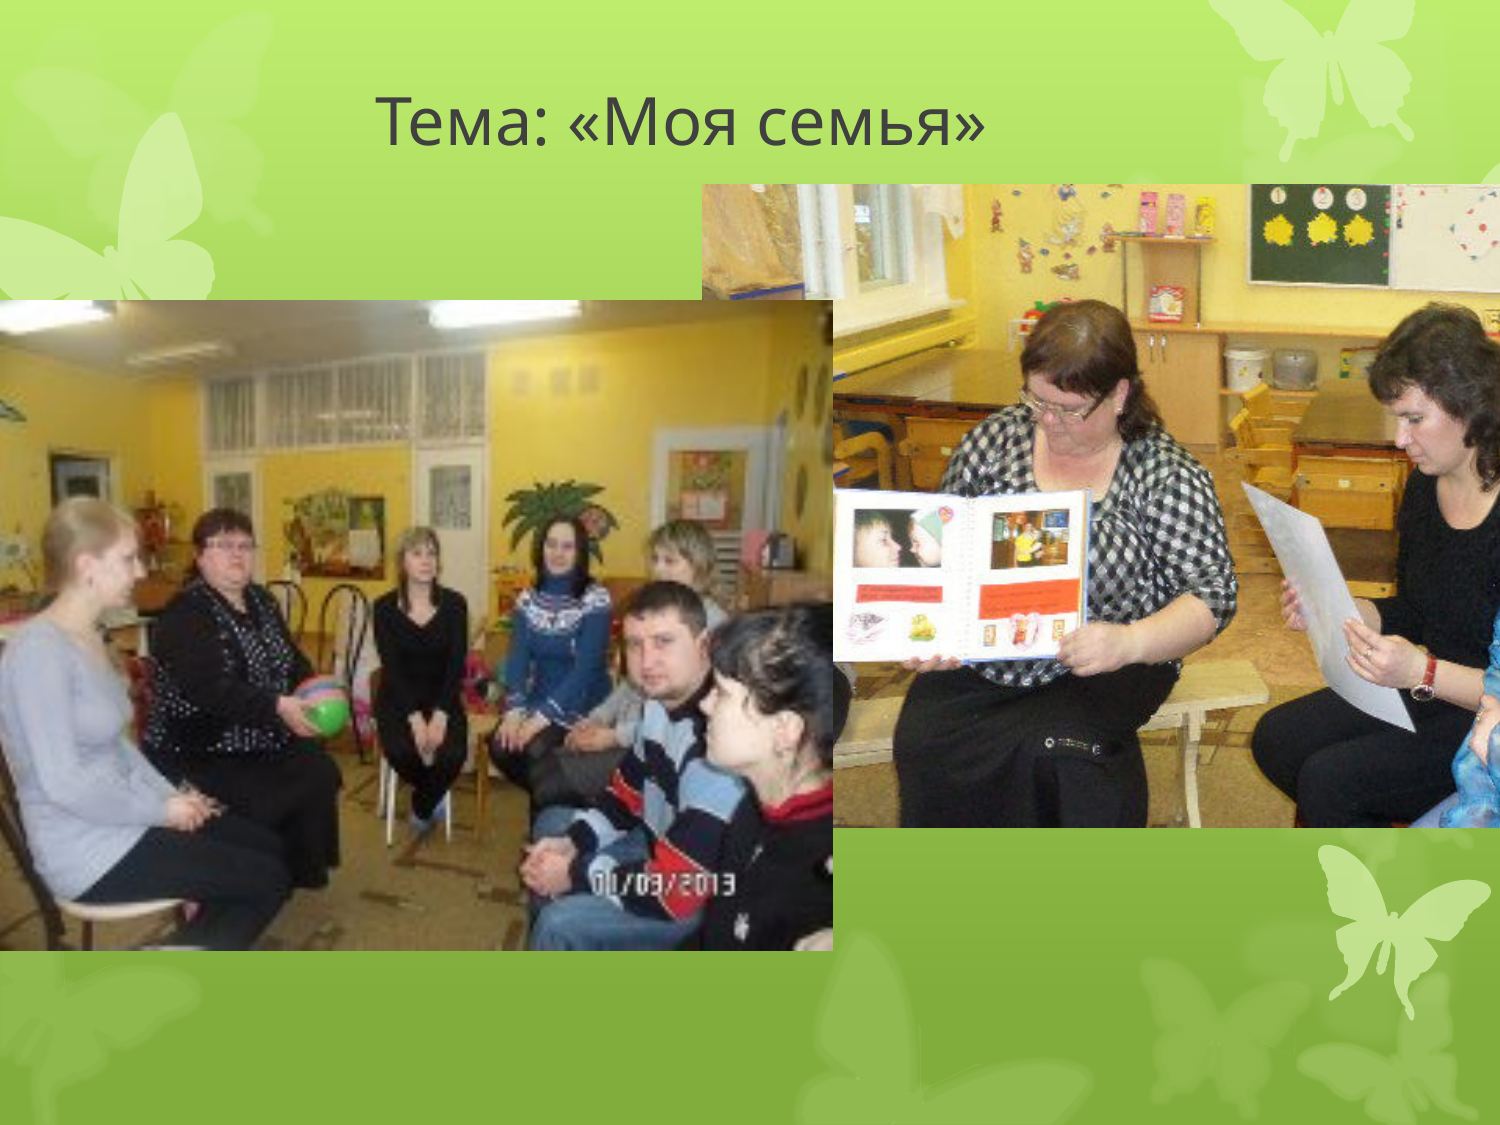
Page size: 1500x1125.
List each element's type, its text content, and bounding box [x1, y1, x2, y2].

title Тема: «Моя семья» [360, 42, 1500, 195]
picture [0, 300, 834, 952]
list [701, 183, 1500, 828]
